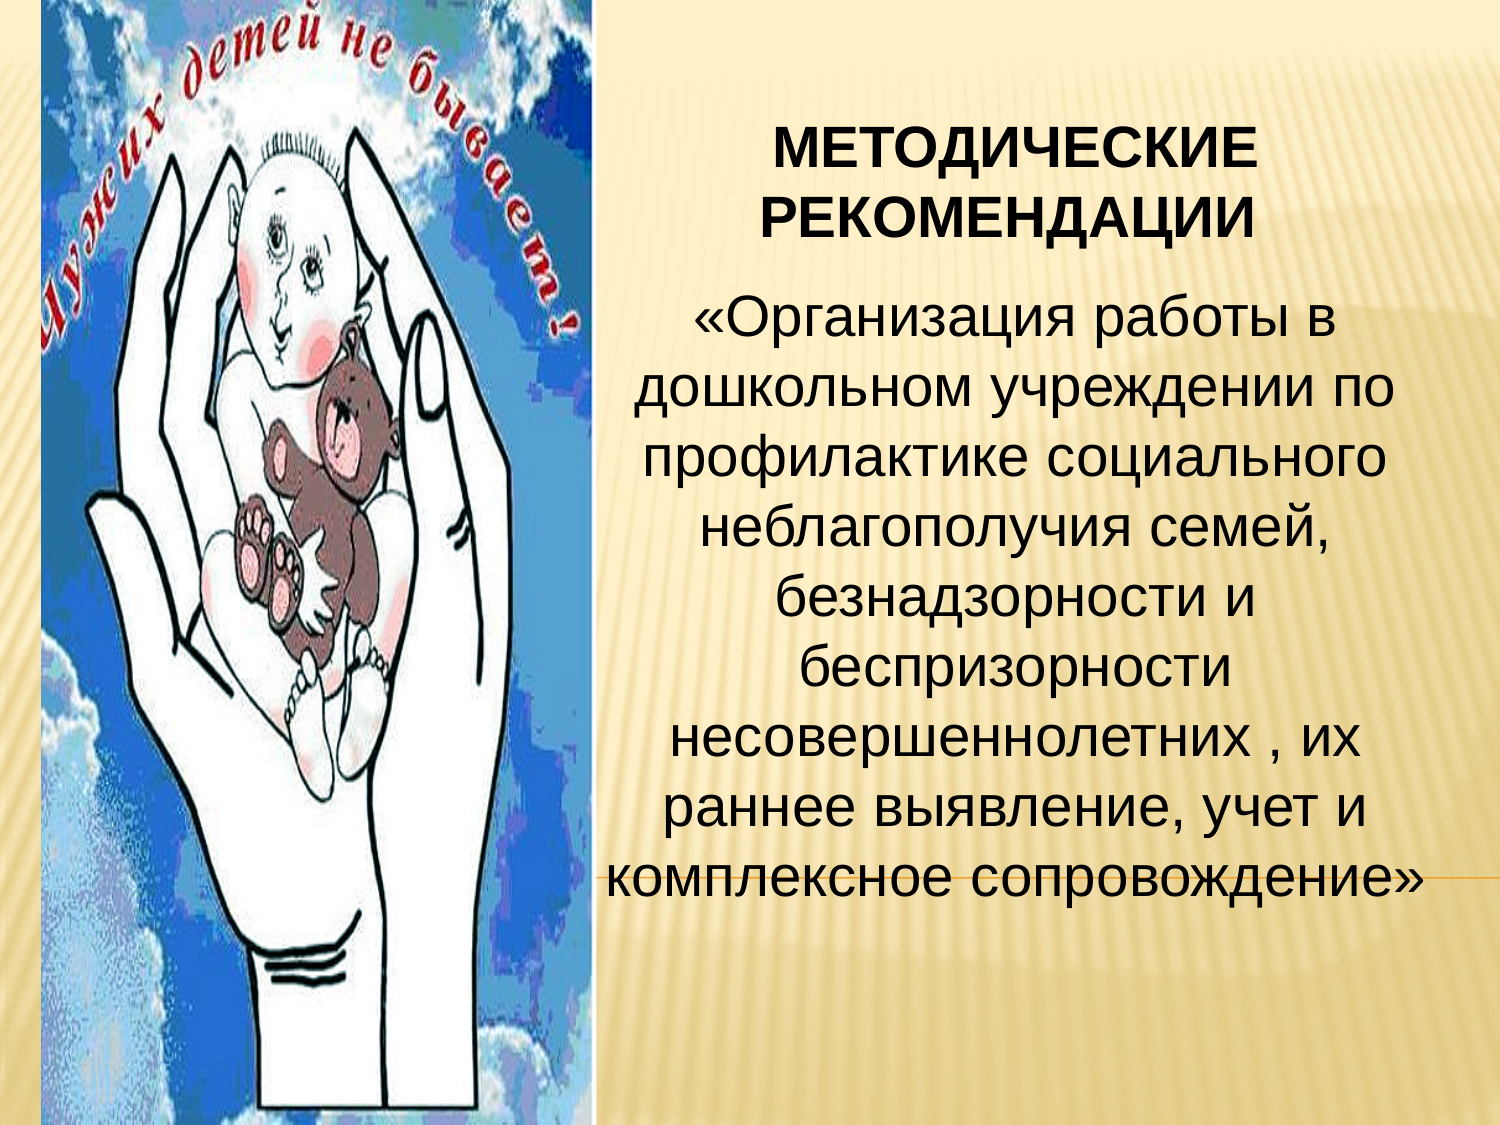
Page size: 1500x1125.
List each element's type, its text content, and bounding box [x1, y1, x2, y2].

picture [40, 0, 597, 1125]
text_box МЕТОДИЧЕСКИЕ РЕКОМЕНДАЦИИ «Организация работы в дошкольном учреждении по профилактике социального неблагополучия семей, безнадзорности и беспризорности несовершеннолетних , их раннее выявление, учет и комплексное сопровождение» [607, 101, 1447, 916]
